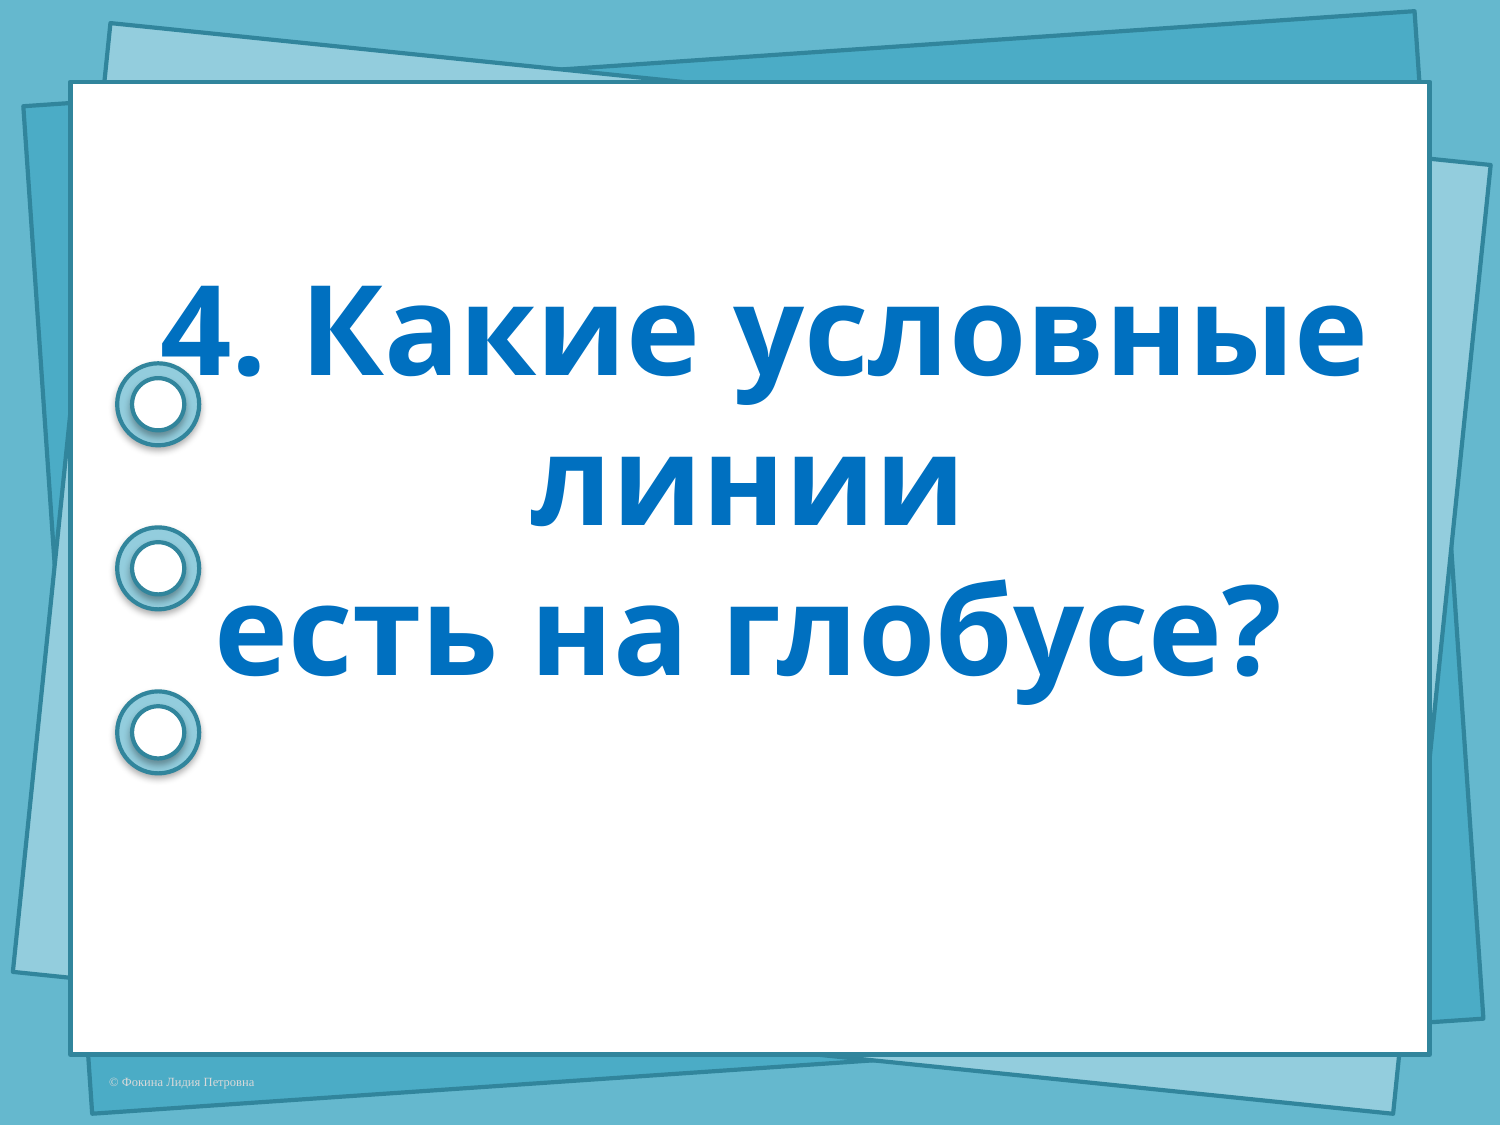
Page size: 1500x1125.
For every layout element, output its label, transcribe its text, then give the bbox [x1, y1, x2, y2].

text_box 4. Какие условные линии есть на глобусе? [76, 243, 1454, 709]
